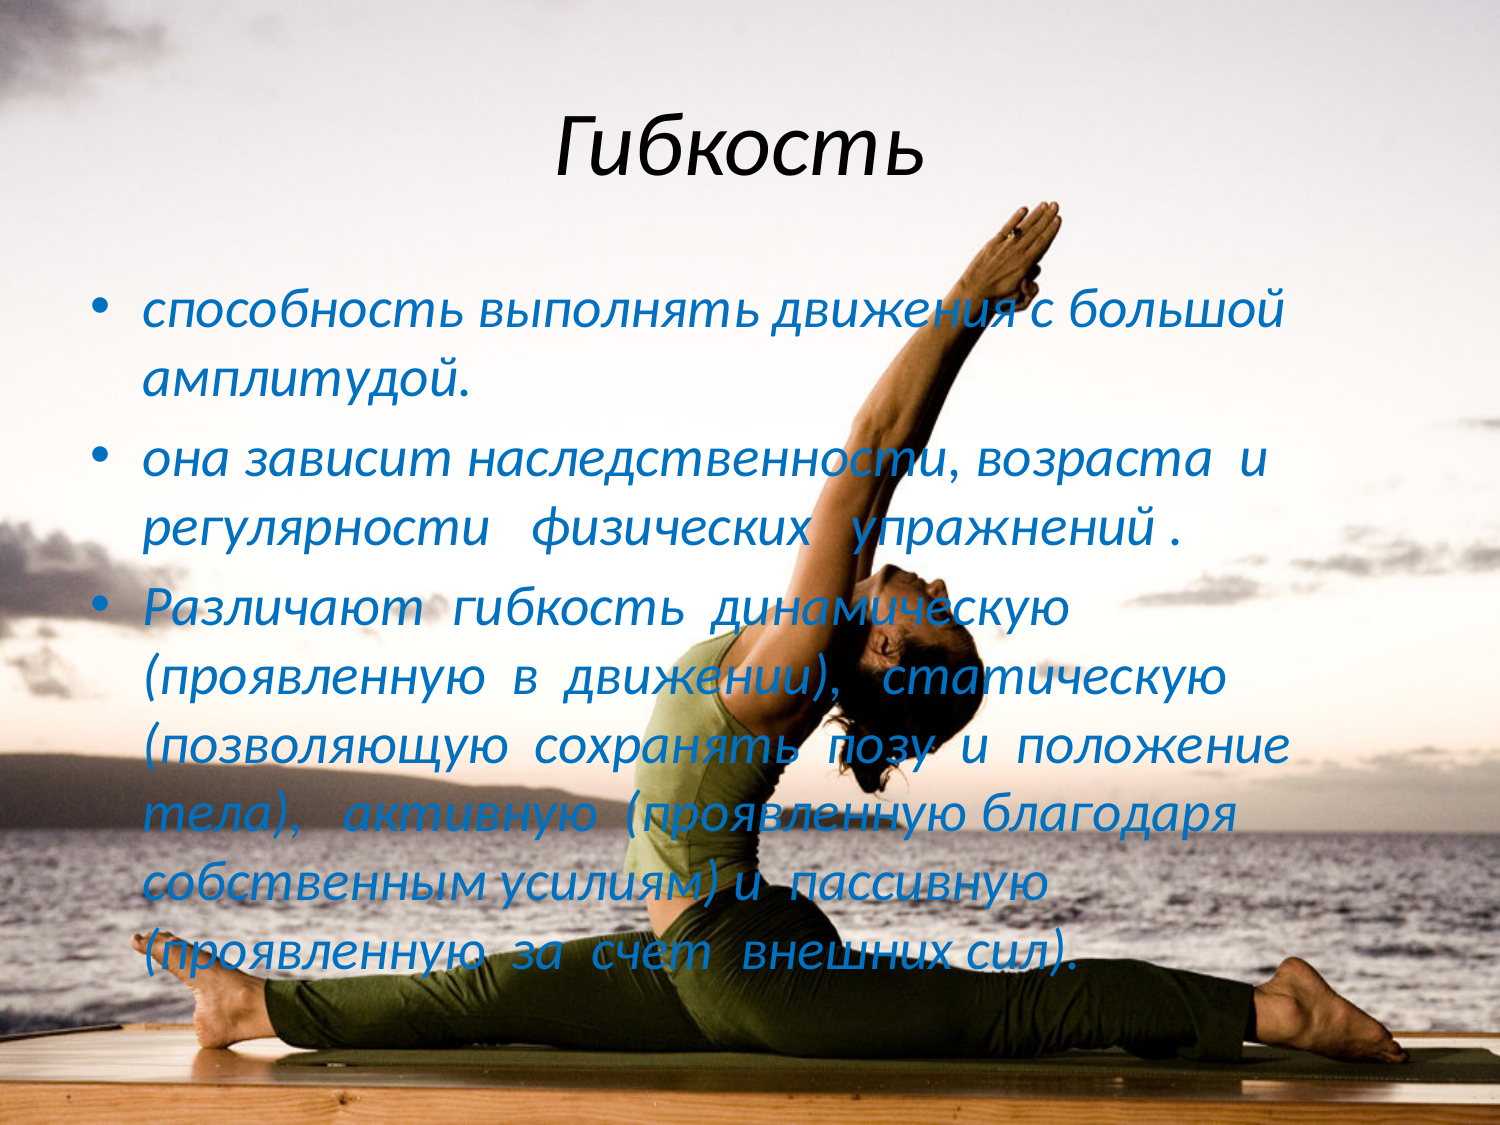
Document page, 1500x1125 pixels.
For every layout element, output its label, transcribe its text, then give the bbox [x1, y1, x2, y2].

title Гибкость [75, 45, 1425, 233]
picture [0, 0, 1500, 1125]
list способность выполнять движения с большой амплитудой. она зависит наследственности, возраста и регулярности физических упражнений . Различают гибкость динамическую (проявленную в движении), статическую (позволяющую сохранять позу и положение тела), активную (проявленную благодаря собственным усилиям) и пассивную (проявленную за счет внешних сил). [75, 262, 1425, 1005]
